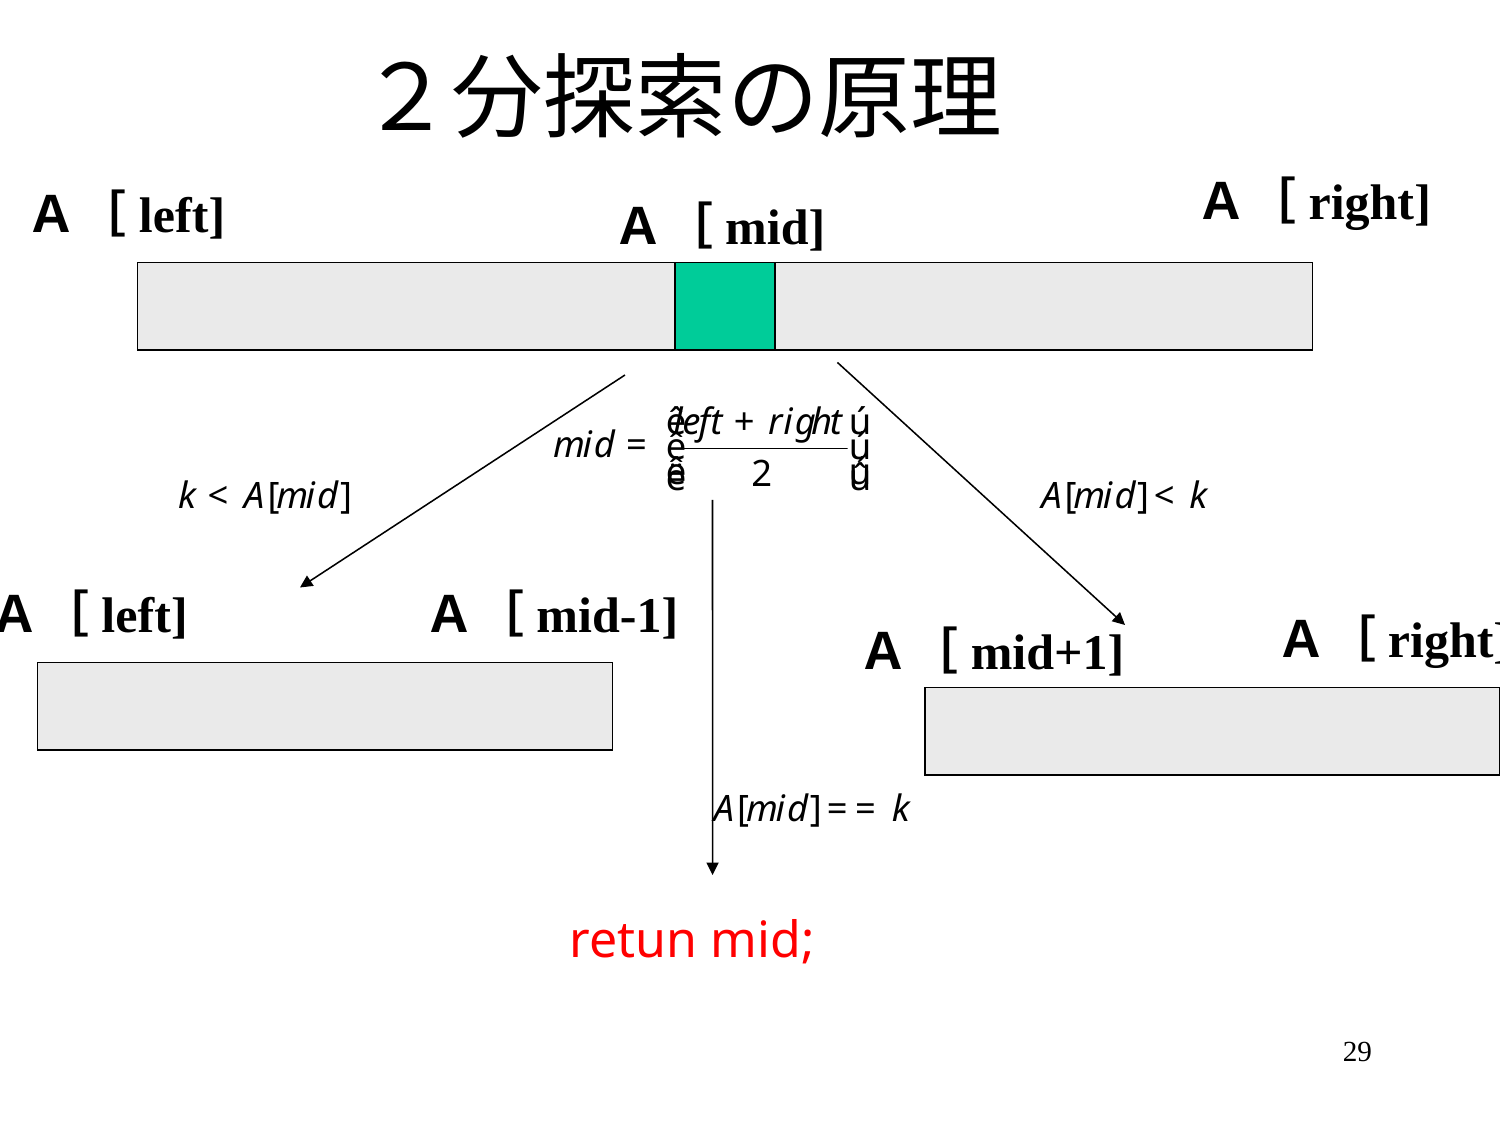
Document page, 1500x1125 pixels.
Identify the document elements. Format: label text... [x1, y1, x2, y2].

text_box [549, 399, 863, 498]
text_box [709, 787, 920, 837]
text_box [137, 262, 675, 350]
text_box retun mid; [554, 899, 830, 975]
text_box [675, 263, 775, 350]
text_box [37, 662, 613, 750]
text_box Ａ［left] [0, 574, 203, 650]
text_box [775, 262, 1313, 350]
text_box Ａ［mid] [598, 187, 841, 263]
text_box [174, 474, 355, 524]
text_box [706, 846, 719, 875]
text_box Ａ［mid+1] [844, 612, 1140, 688]
slide_number 29 [1074, 1024, 1388, 1101]
title ２分探索の原理 [274, 37, 1088, 151]
text_box Ａ［mid-1] [409, 574, 694, 650]
text_box Ａ［right] [1181, 162, 1446, 238]
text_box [1037, 474, 1217, 524]
text_box [300, 427, 544, 588]
text_box Ａ［right] [1261, 599, 1500, 675]
text_box Ａ［left] [12, 174, 241, 250]
text_box [924, 687, 1500, 775]
